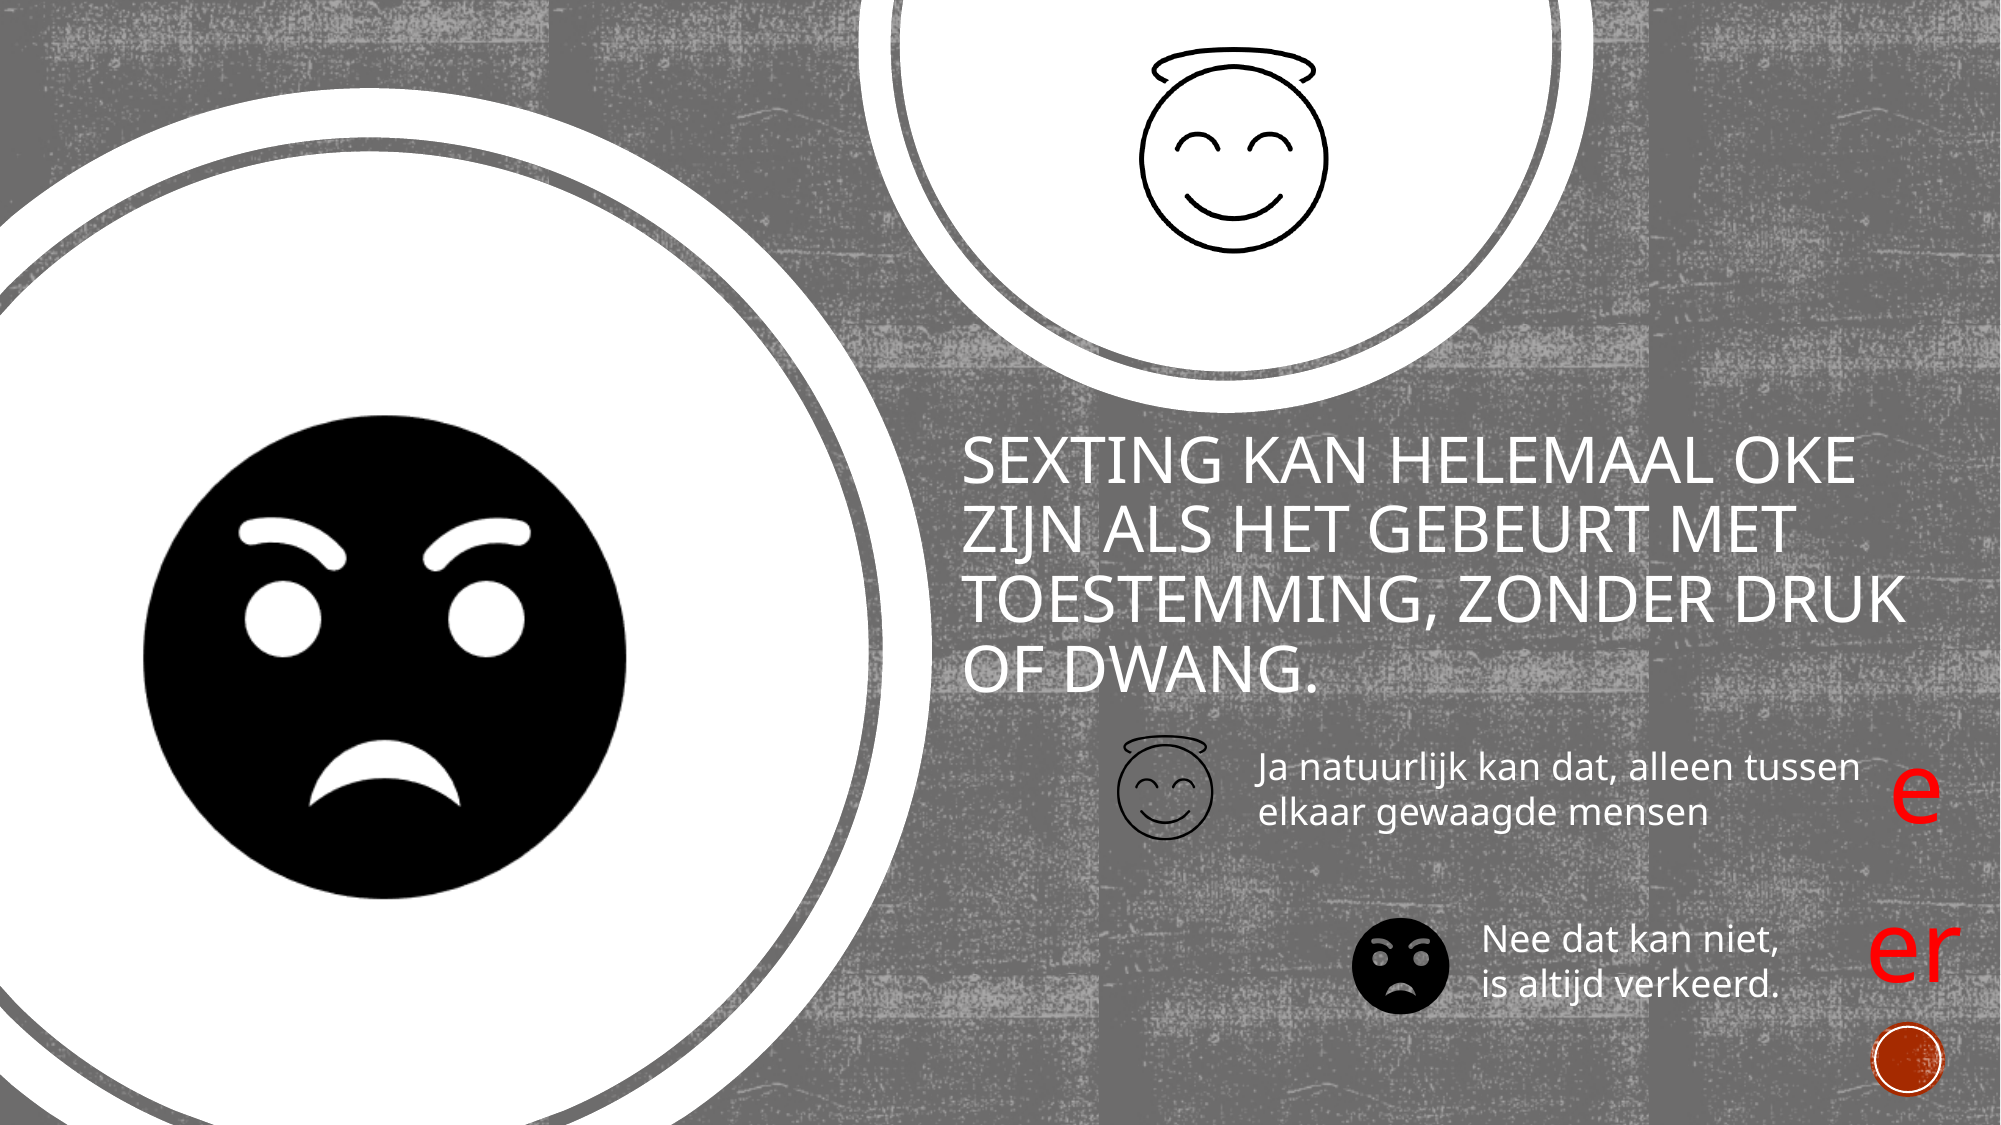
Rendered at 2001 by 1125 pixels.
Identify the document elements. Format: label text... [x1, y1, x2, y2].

picture [1339, 905, 1462, 1027]
text_box er [1850, 875, 1990, 1010]
text_box [0, 87, 933, 1125]
title Sexting kan helemaal oke zijn als het gebeurt met toestemming, zonder druk of dwang. [946, 407, 2000, 726]
text_box Ja natuurlijk kan dat, alleen tussen elkaar gewaagde mensen [1242, 735, 1874, 841]
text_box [1872, 1024, 1943, 1095]
picture [1114, 39, 1353, 278]
picture [1104, 731, 1226, 853]
text_box e [1874, 716, 2000, 852]
picture [80, 352, 690, 963]
text_box Nee dat kan niet, is altijd verkeerd. [1466, 907, 1831, 1013]
text_box [857, 0, 1595, 414]
text_box [0, 0, 2000, 1125]
